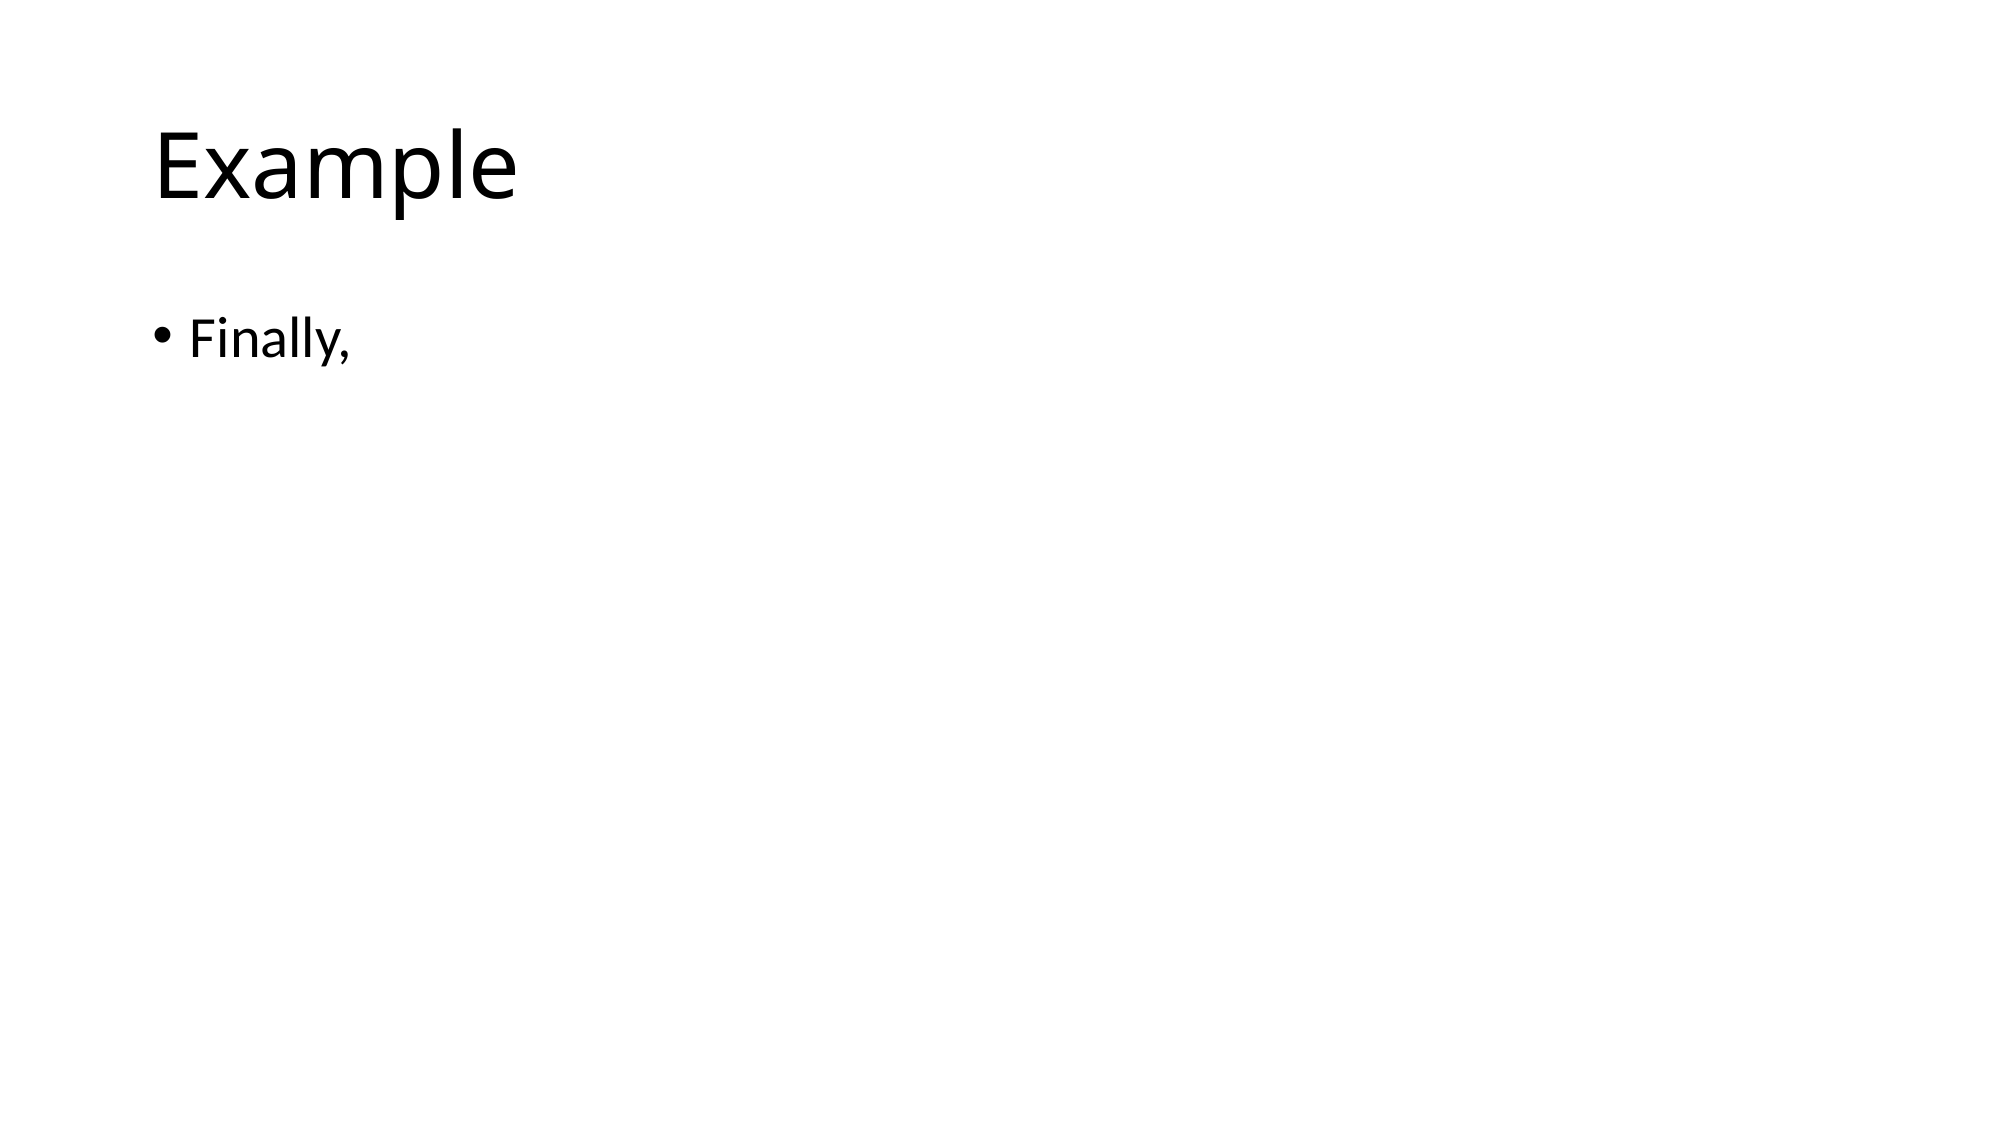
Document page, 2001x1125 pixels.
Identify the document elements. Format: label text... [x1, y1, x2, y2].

title Example [137, 59, 1863, 278]
